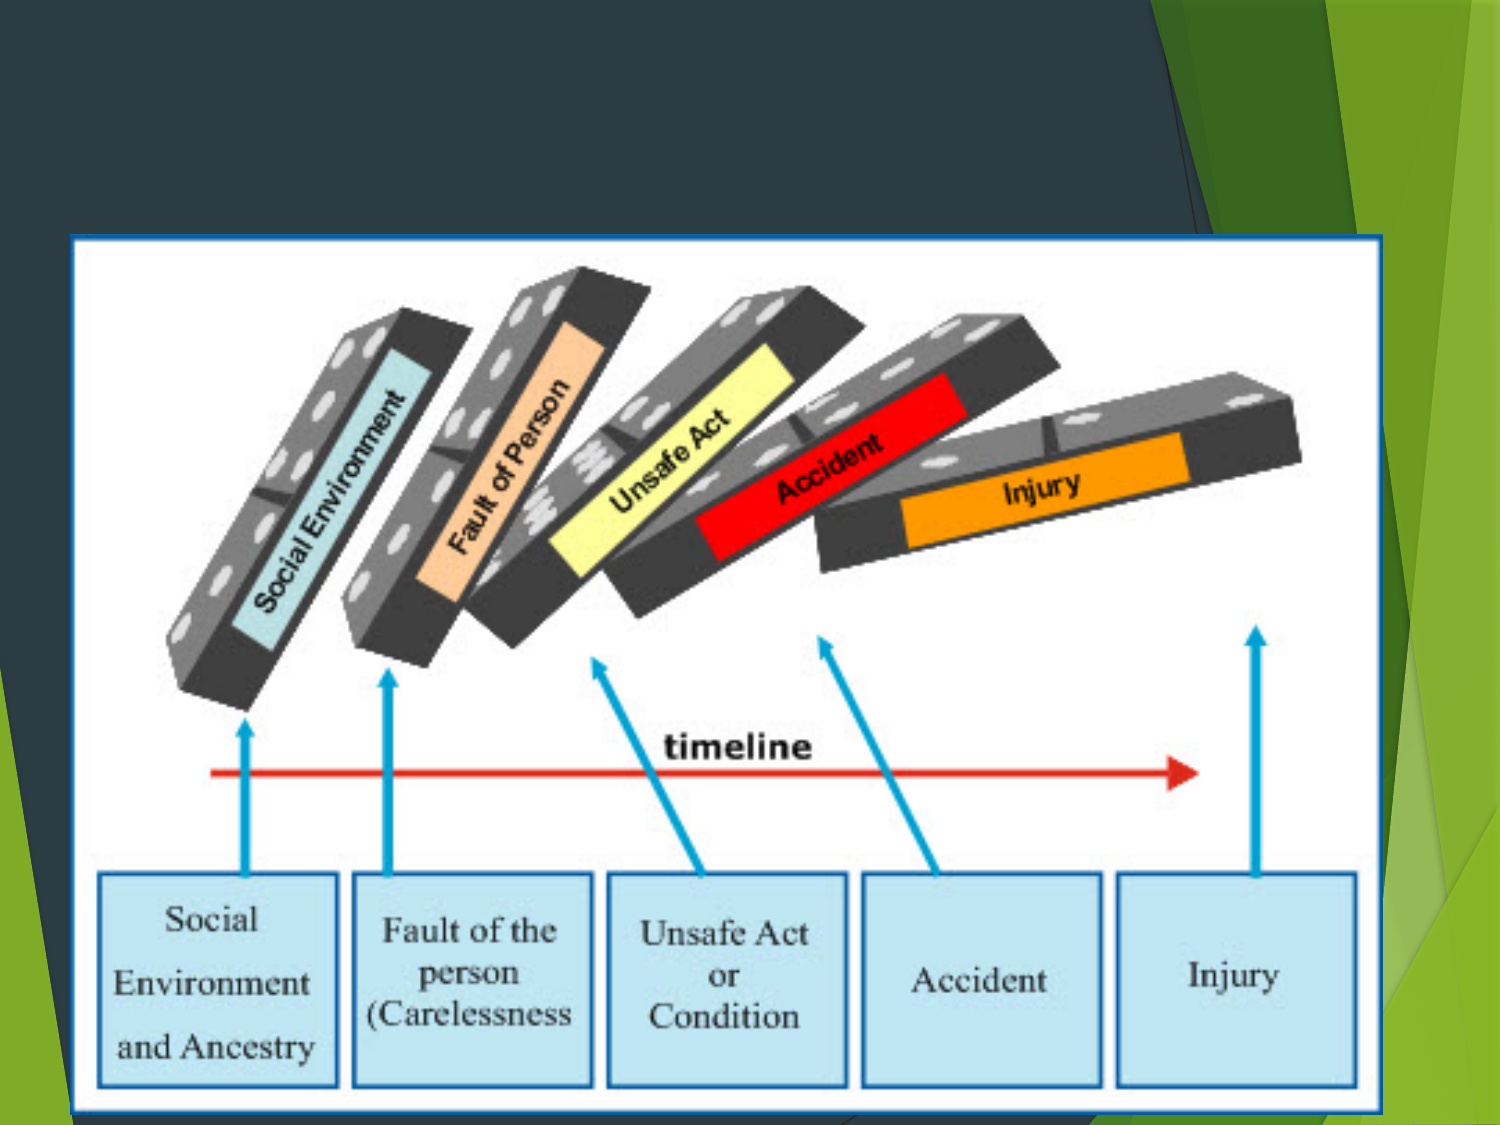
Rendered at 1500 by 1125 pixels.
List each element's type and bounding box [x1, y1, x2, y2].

picture [69, 233, 1384, 1116]
